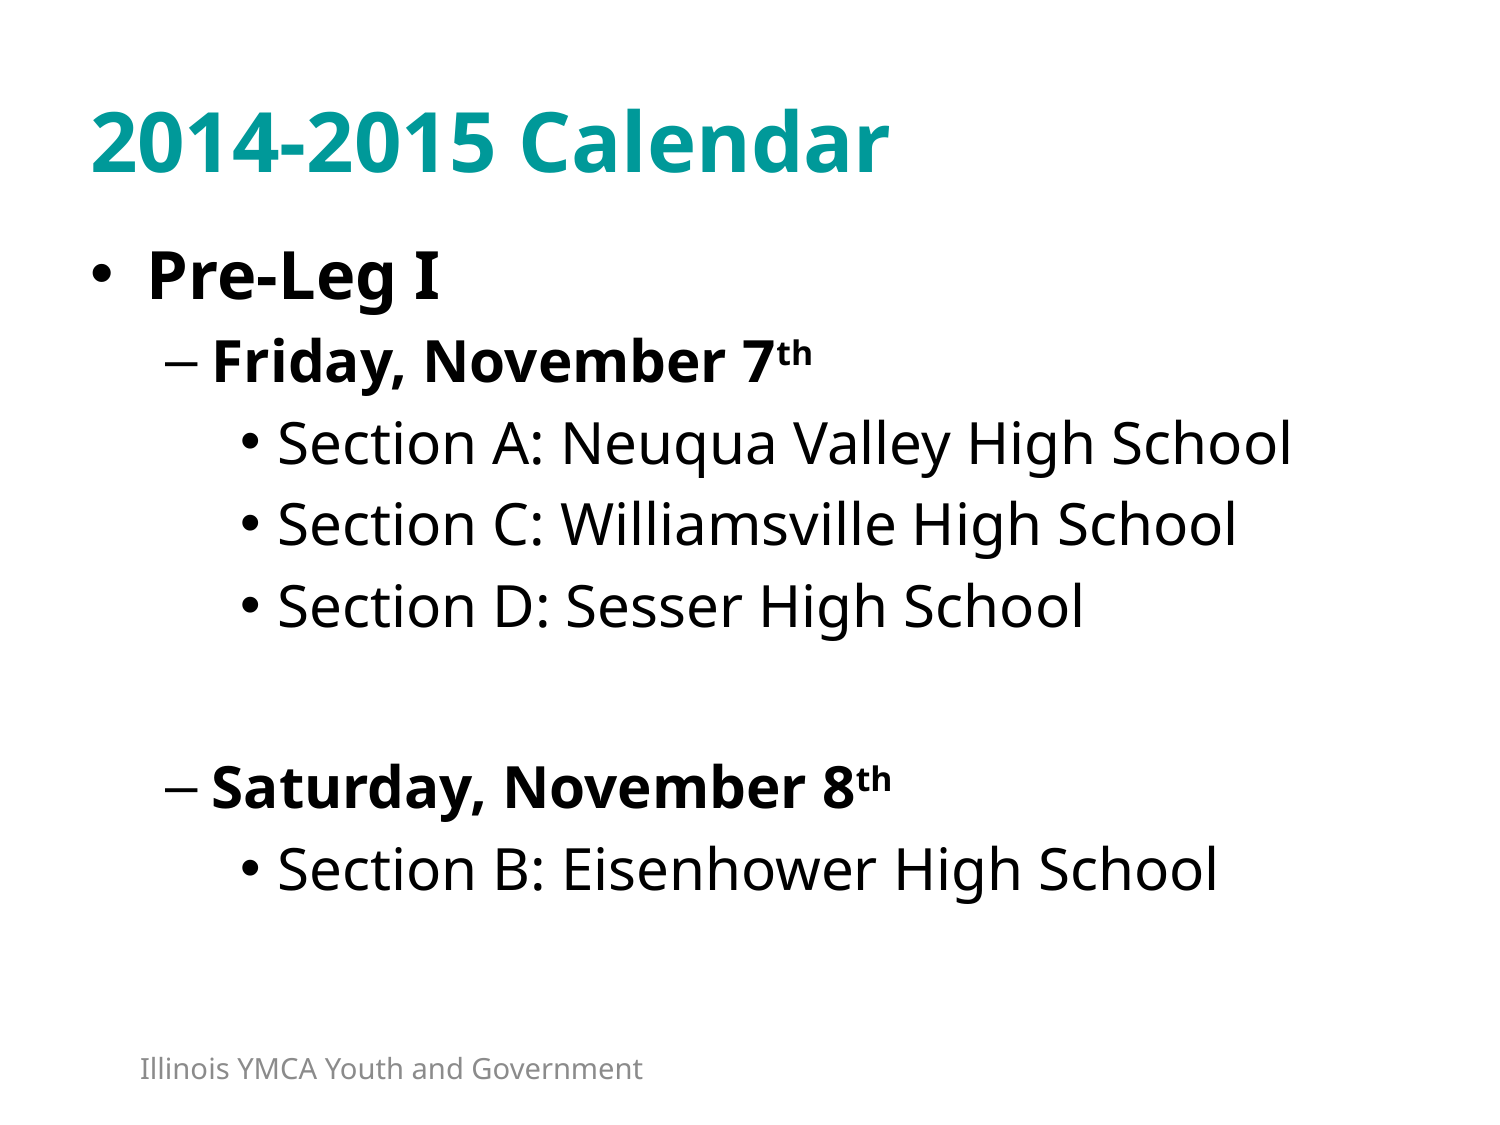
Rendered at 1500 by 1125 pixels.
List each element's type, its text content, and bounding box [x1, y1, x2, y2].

footer Illinois YMCA Youth and Government [125, 1037, 713, 1098]
list Pre-Leg I Friday, November 7th Section A: Neuqua Valley High School Section C: Williamsville High School Section D: Sesser High School Saturday, November 8th Section B: Eisenhower High School [75, 224, 1425, 968]
title 2014-2015 Calendar [75, 45, 1425, 224]
